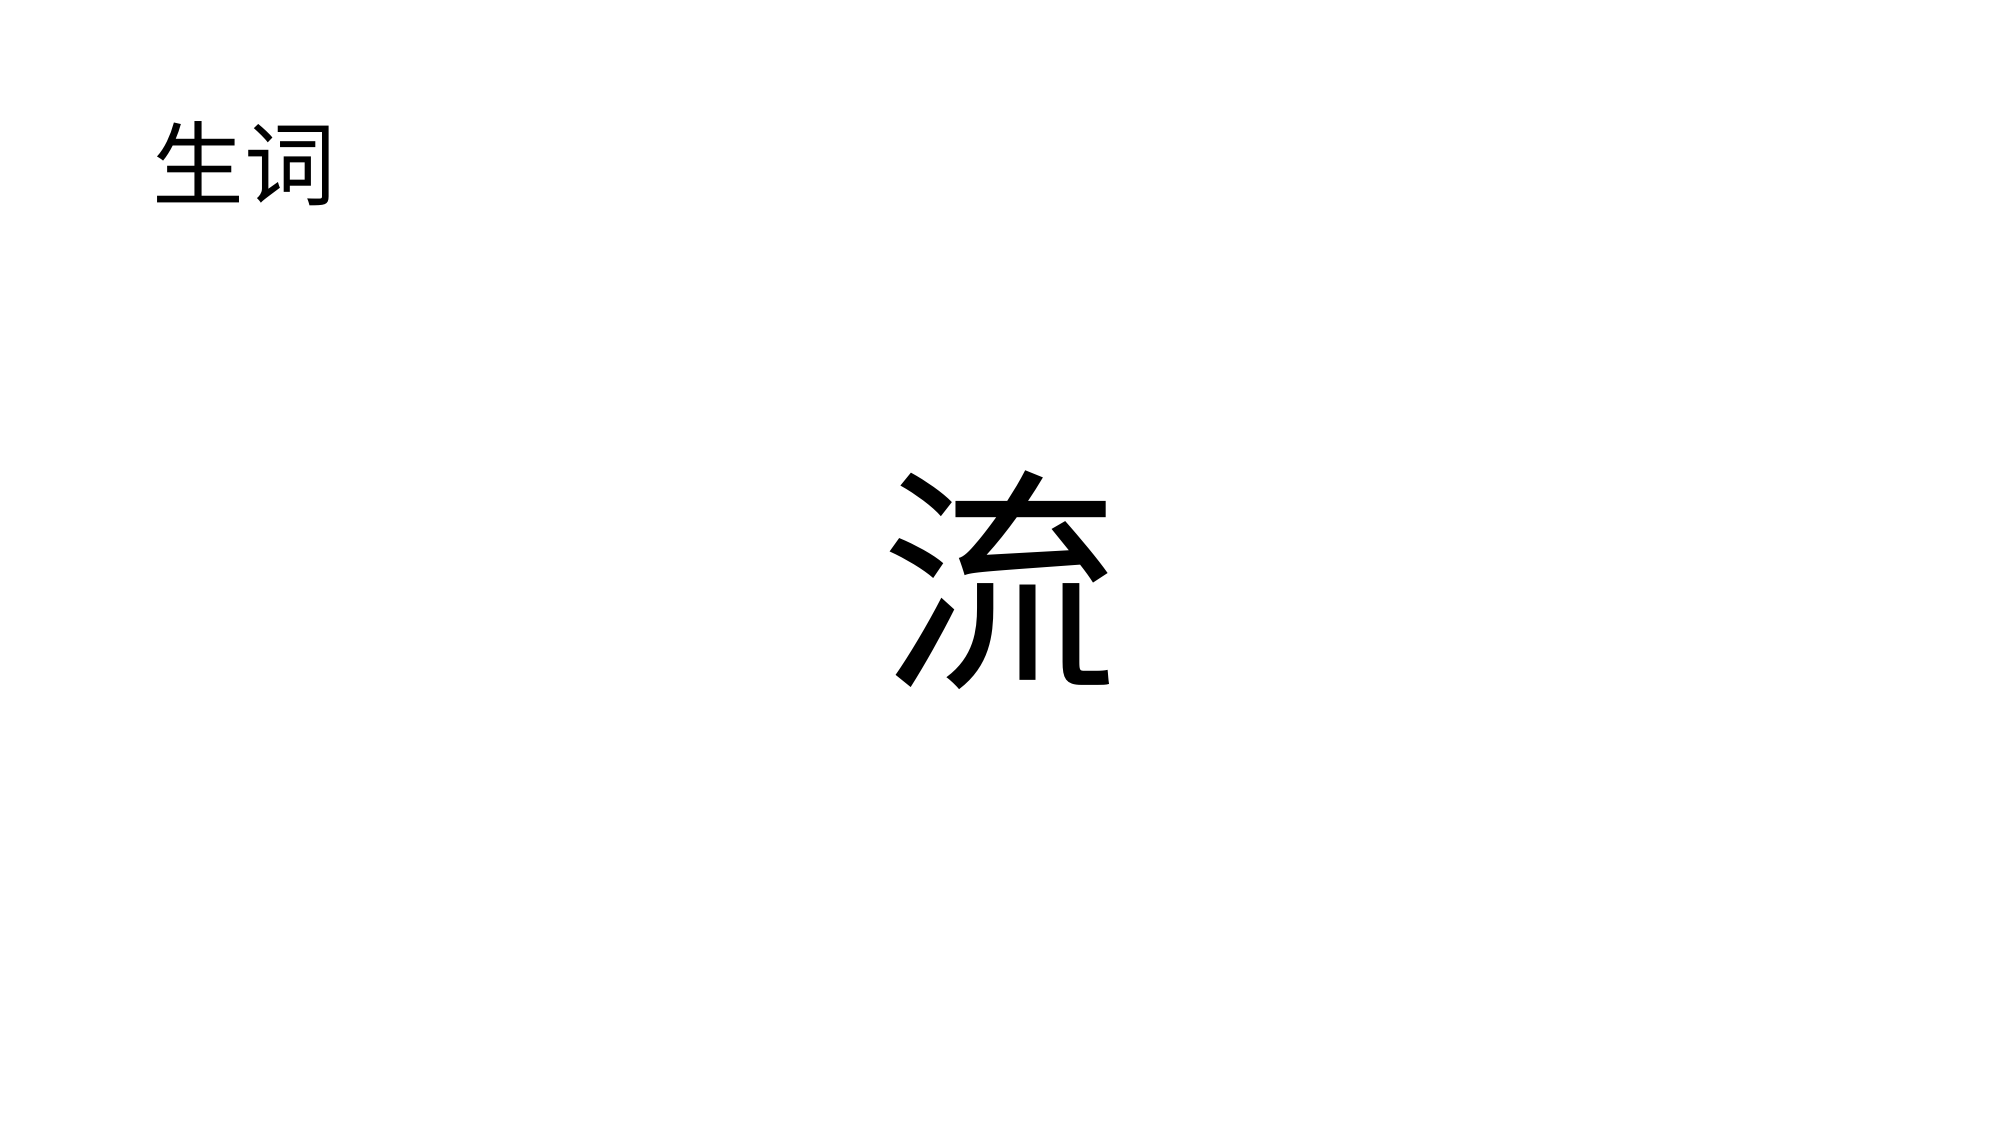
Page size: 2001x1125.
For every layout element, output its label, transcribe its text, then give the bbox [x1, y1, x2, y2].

title 生词 [137, 59, 1863, 278]
text_box 流 [865, 424, 1135, 727]
